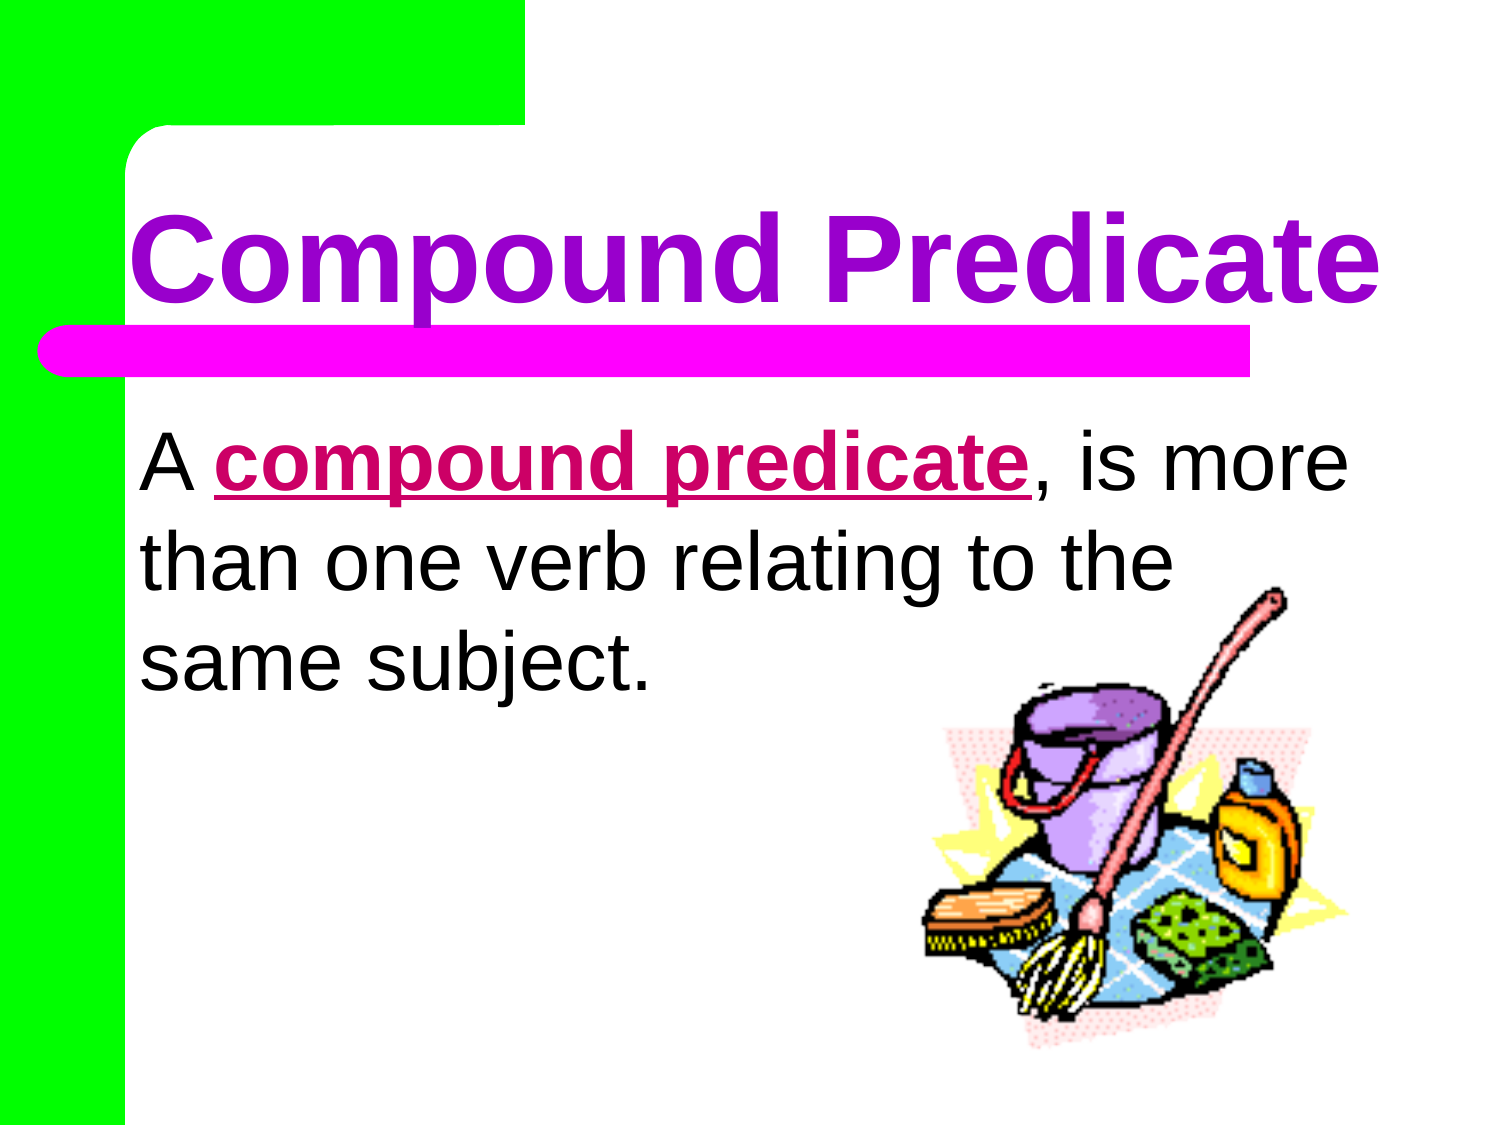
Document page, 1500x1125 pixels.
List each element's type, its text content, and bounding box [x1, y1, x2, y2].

title Compound Predicate [112, 149, 1500, 338]
picture [912, 574, 1361, 1062]
text_box A compound predicate, is more than one verb relating to the same subject. [124, 399, 1400, 715]
